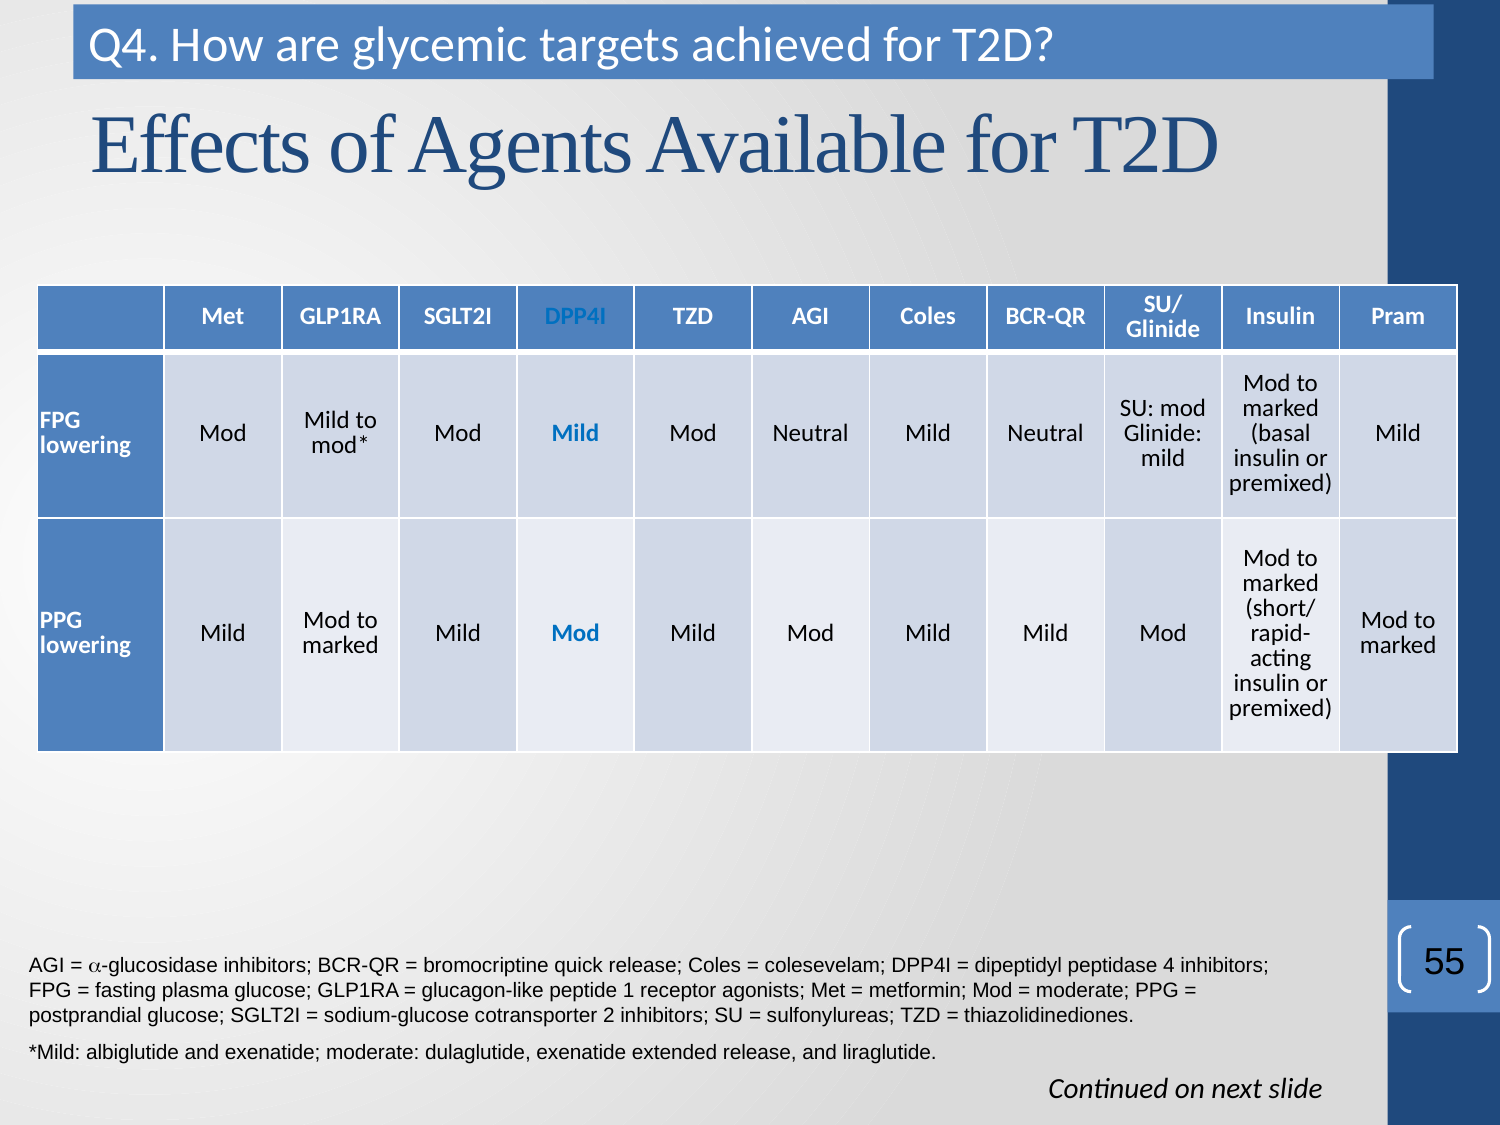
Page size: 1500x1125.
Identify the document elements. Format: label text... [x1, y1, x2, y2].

table_cell Mod [400, 355, 516, 517]
table_header AGI [753, 286, 869, 349]
table_cell Mild to mod* [283, 355, 398, 517]
table_cell Mod [1105, 519, 1221, 751]
table_cell Mod to marked [1340, 519, 1456, 751]
title Effects of Agents Available for T2D [75, 80, 1325, 233]
table_header GLP1RA [283, 286, 398, 349]
table_header SGLT2I [400, 286, 516, 349]
table_cell Mod to marked (basal insulin or premixed) [1223, 355, 1339, 517]
table_cell Mod [635, 355, 751, 517]
table_header Insulin [1223, 286, 1339, 349]
text_box Q4. How are glycemic targets achieved for T2D? [73, 4, 1434, 80]
text_box AGI = -glucosidase inhibitors; BCR-QR = bromocriptine quick release; Coles = colesevelam; DPP4I = dipeptidyl peptidase 4 inhibitors; FPG = fasting plasma glucose; GLP1RA = glucagon-like peptide 1 receptor agonists; Met = metformin; Mod = moderate; PPG = postprandial glucose; SGLT2I = sodium-glucose cotransporter 2 inhibitors; SU = sulfonylureas; TZD = thiazolidinediones. *Mild: albiglutide and exenatide; moderate: dulaglutide, exenatide extended release, and liraglutide. [14, 944, 1306, 1072]
table_cell Mild [518, 355, 633, 517]
table_cell Mod to marked (short/ rapid-acting insulin or premixed) [1223, 519, 1339, 751]
table_cell SU: mod Glinide: mild [1105, 355, 1221, 517]
table_cell Mild [870, 355, 986, 517]
table_cell Neutral [753, 355, 869, 517]
table_header [38, 286, 163, 349]
table_header TZD [635, 286, 751, 349]
text_box Continued on next slide [787, 1062, 1338, 1113]
table_cell Mild [870, 519, 986, 751]
table_cell Mod [753, 519, 869, 751]
table_header BCR-QR [988, 286, 1104, 349]
table_cell PPG lowering [38, 519, 163, 751]
slide_number 55 [1397, 925, 1492, 994]
table_cell Mod to marked [283, 519, 398, 751]
table_cell Mild [1340, 355, 1456, 517]
table_header Coles [870, 286, 986, 349]
table_cell Mild [988, 519, 1104, 751]
table_cell Neutral [988, 355, 1104, 517]
table_header Pram [1340, 286, 1456, 349]
table_header SU/ Glinide [1105, 286, 1221, 349]
table_cell Mod [165, 355, 281, 517]
table_cell Mild [635, 519, 751, 751]
table_cell Mod [518, 519, 633, 751]
table_cell FPG lowering [38, 355, 163, 517]
table_header DPP4I [518, 286, 633, 349]
table_cell Mild [400, 519, 516, 751]
table_header Met [165, 286, 281, 349]
table_cell Mild [165, 519, 281, 751]
